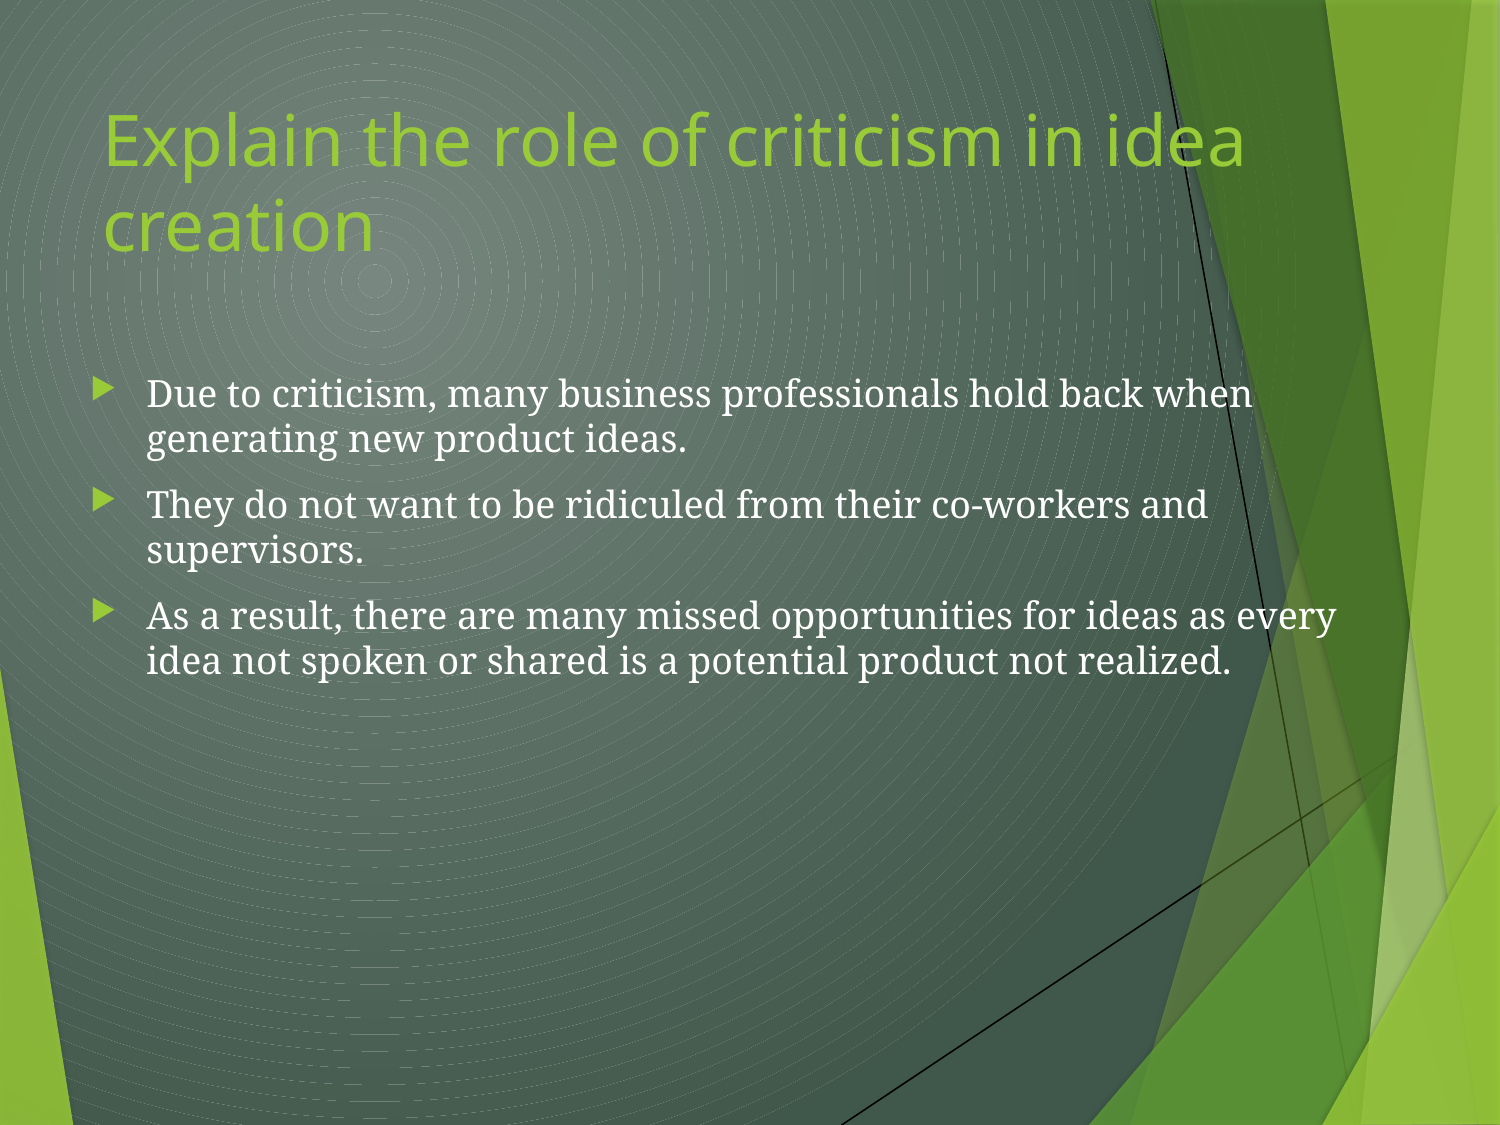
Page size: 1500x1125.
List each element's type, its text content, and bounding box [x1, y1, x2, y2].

title Explain the role of criticism in idea creation [87, 87, 1438, 275]
list Due to criticism, many business professionals hold back when generating new product ideas. They do not want to be ridiculed from their co-workers and supervisors. As a result, there are many missed opportunities for ideas as every idea not spoken or shared is a potential product not realized. [75, 362, 1425, 1005]
